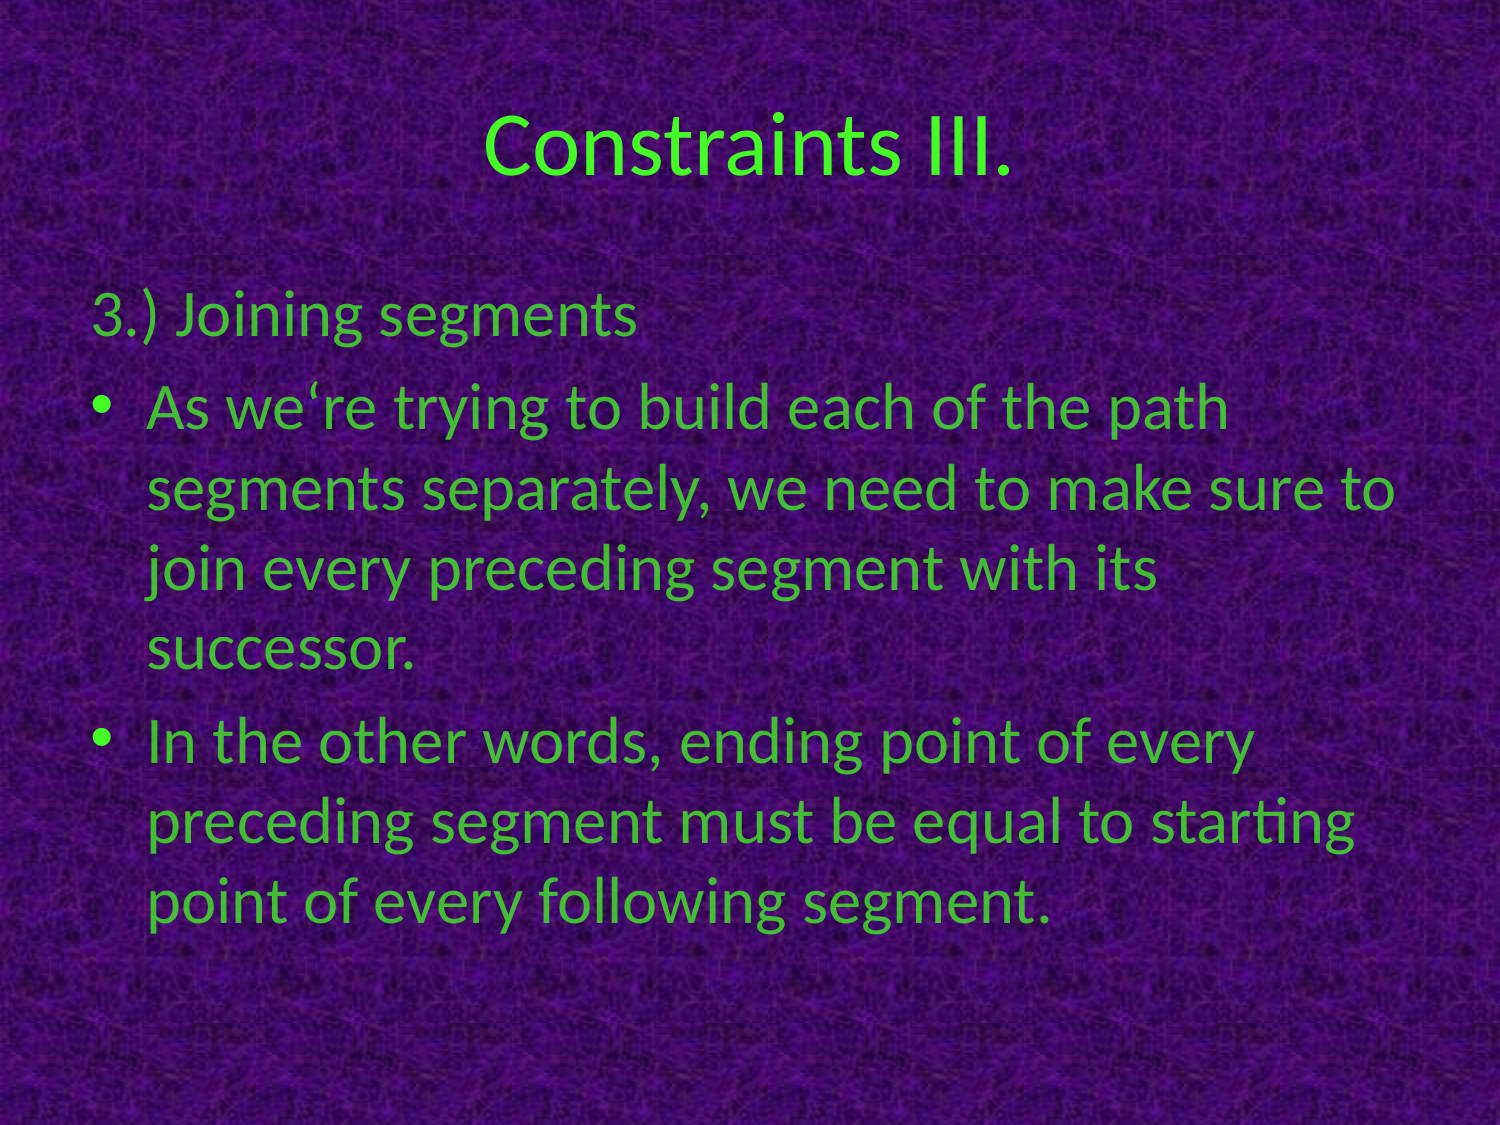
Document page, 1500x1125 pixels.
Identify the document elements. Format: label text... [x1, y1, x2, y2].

title Constraints III. [75, 45, 1425, 233]
list 3.) Joining segments As we‘re trying to build each of the path segments separately, we need to make sure to join every preceding segment with its successor. In the other words, ending point of every preceding segment must be equal to starting point of every following segment. [75, 262, 1425, 1005]
picture [0, 0, 1500, 1125]
